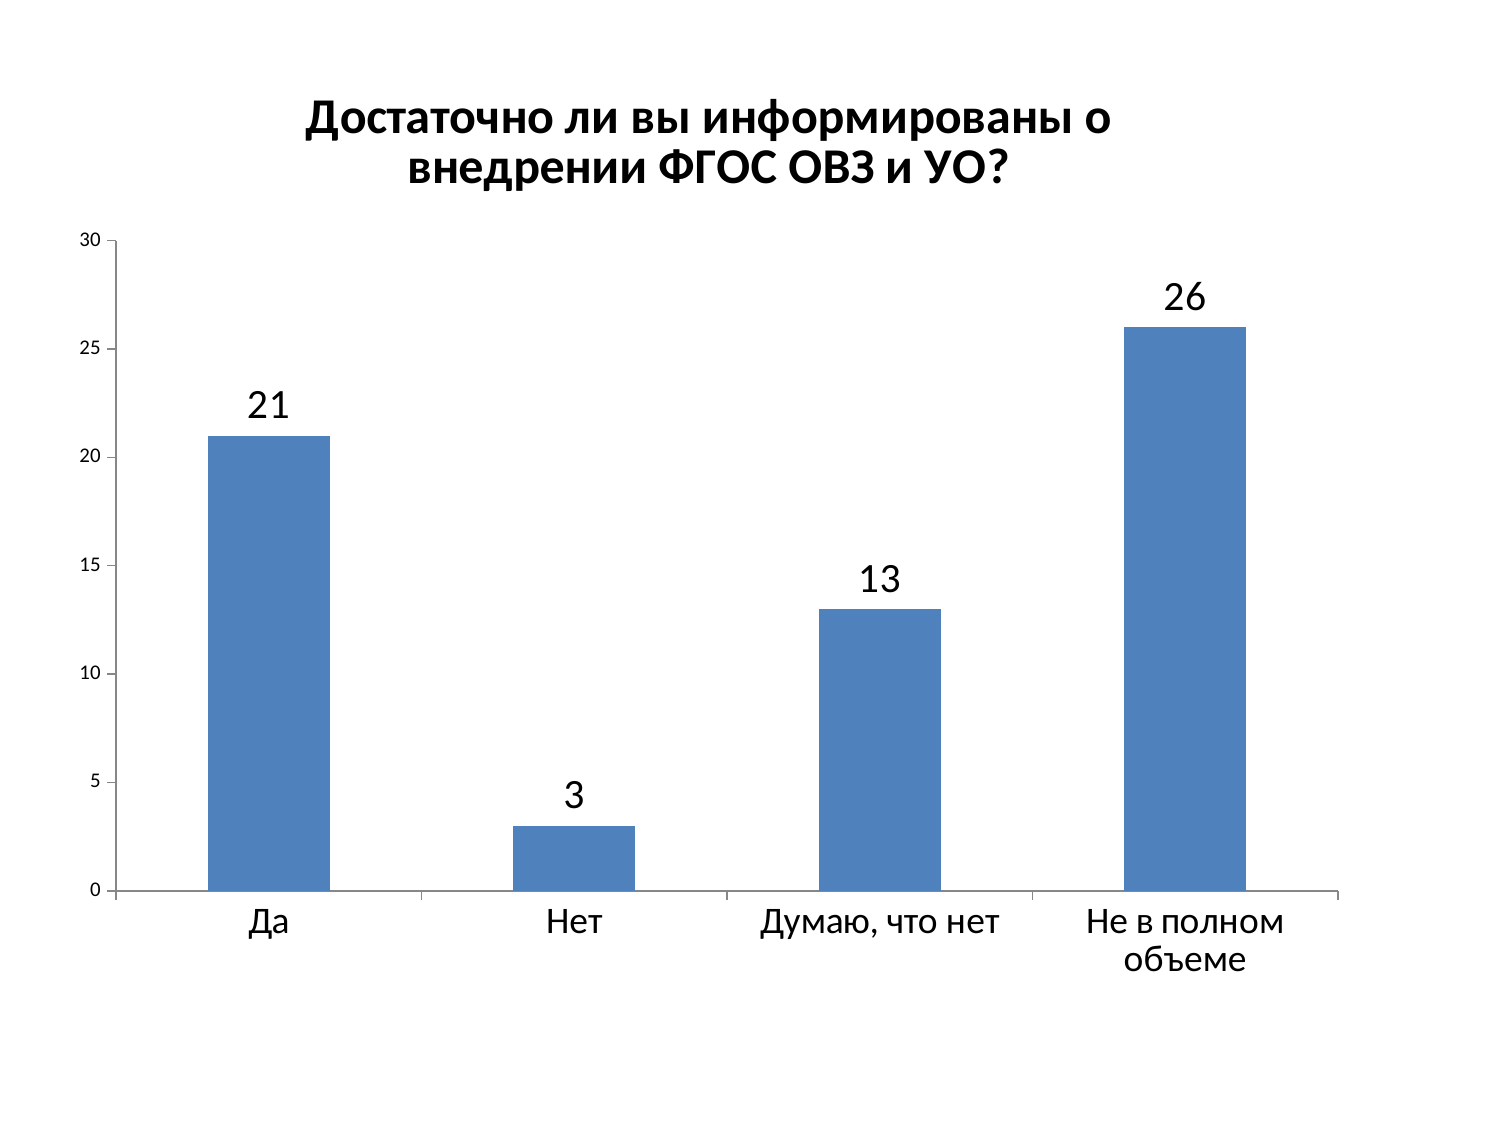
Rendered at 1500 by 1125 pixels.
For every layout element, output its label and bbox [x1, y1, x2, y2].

chart [52, 54, 1365, 1000]
